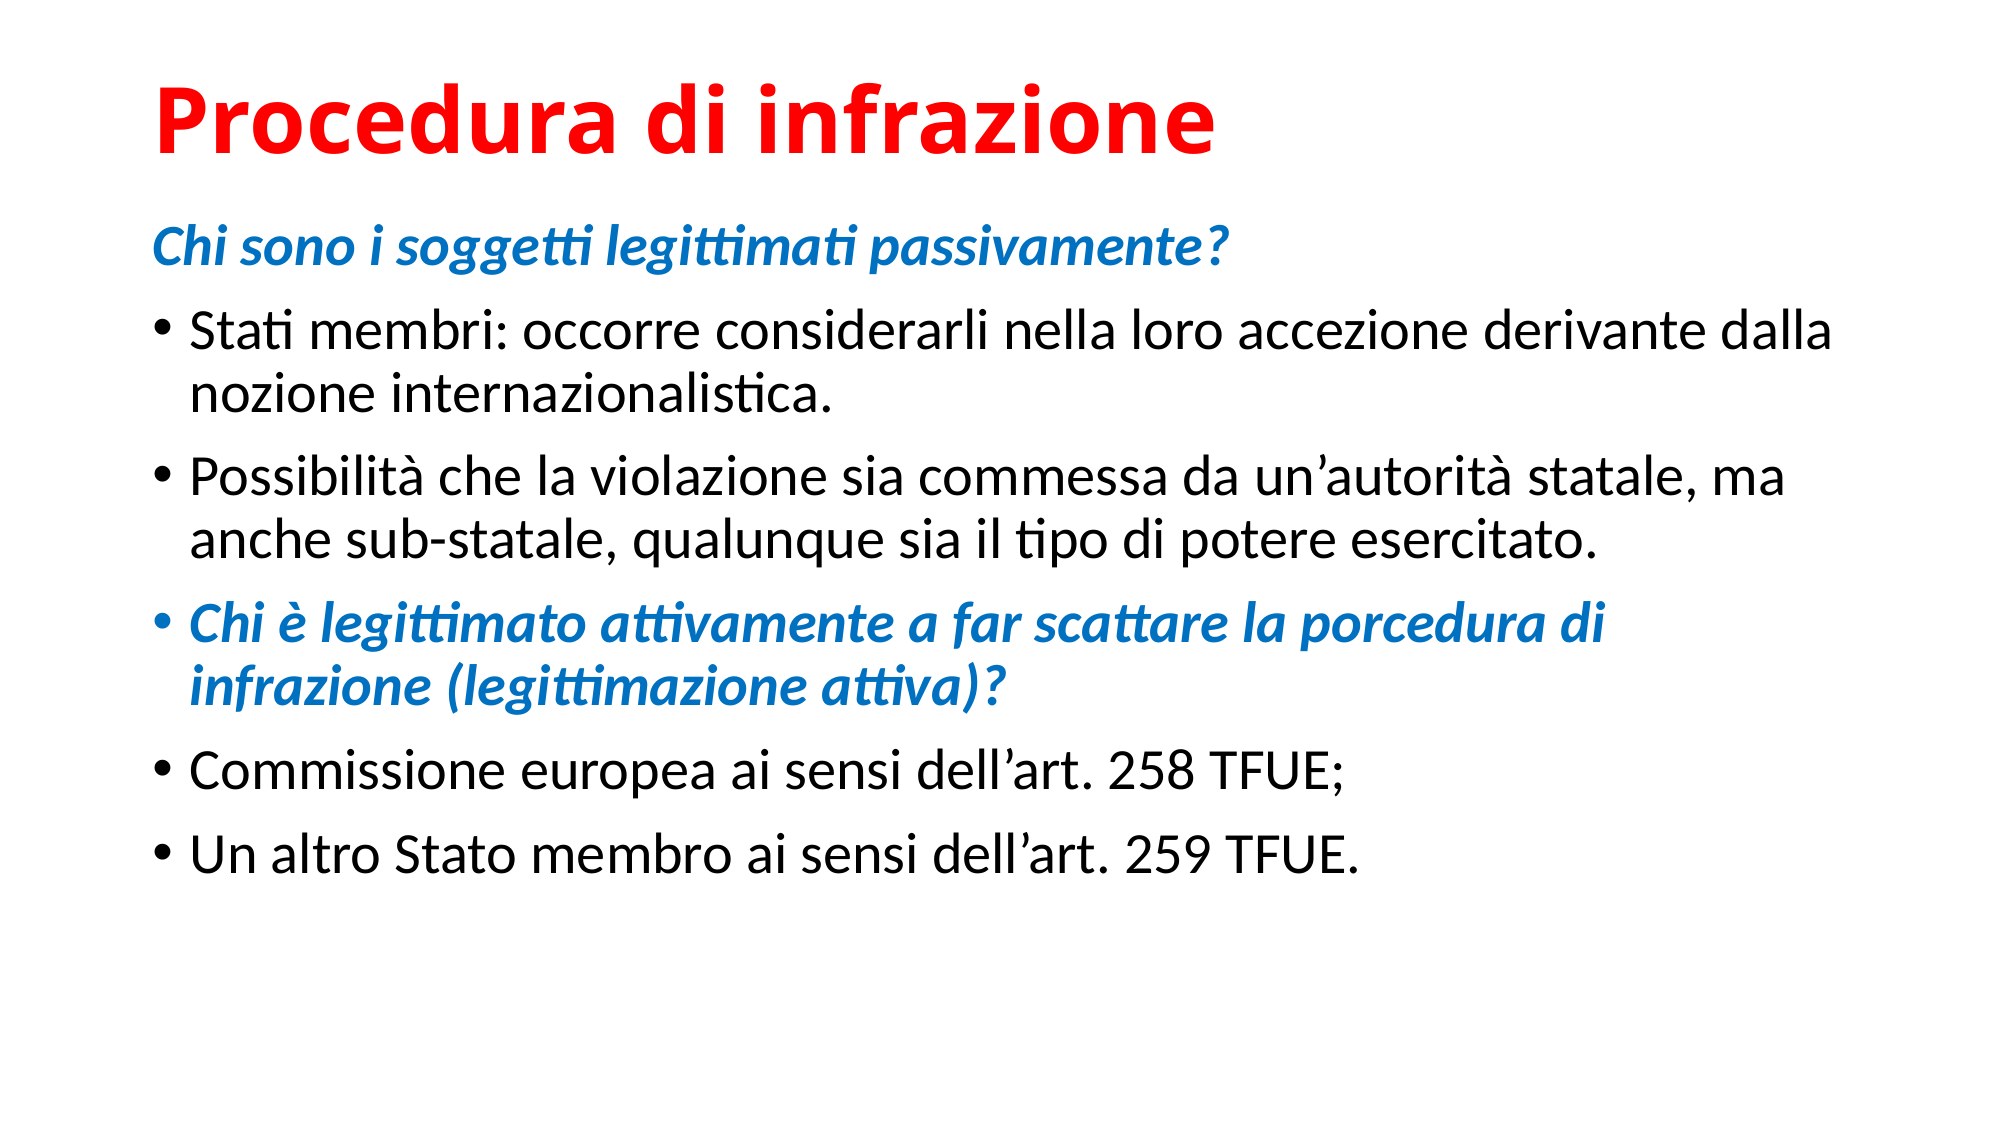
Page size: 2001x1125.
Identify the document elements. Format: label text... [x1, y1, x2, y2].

list Chi sono i soggetti legittimati passivamente? Stati membri: occorre considerarli nella loro accezione derivante dalla nozione internazionalistica. Possibilità che la violazione sia commessa da un’autorità statale, ma anche sub-statale, qualunque sia il tipo di potere esercitato. Chi è legittimato attivamente a far scattare la porcedura di infrazione (legittimazione attiva)? Commissione europea ai sensi dell’art. 258 TFUE; Un altro Stato membro ai sensi dell’art. 259 TFUE. [137, 207, 1863, 1014]
title Procedura di infrazione [137, 59, 1863, 187]
